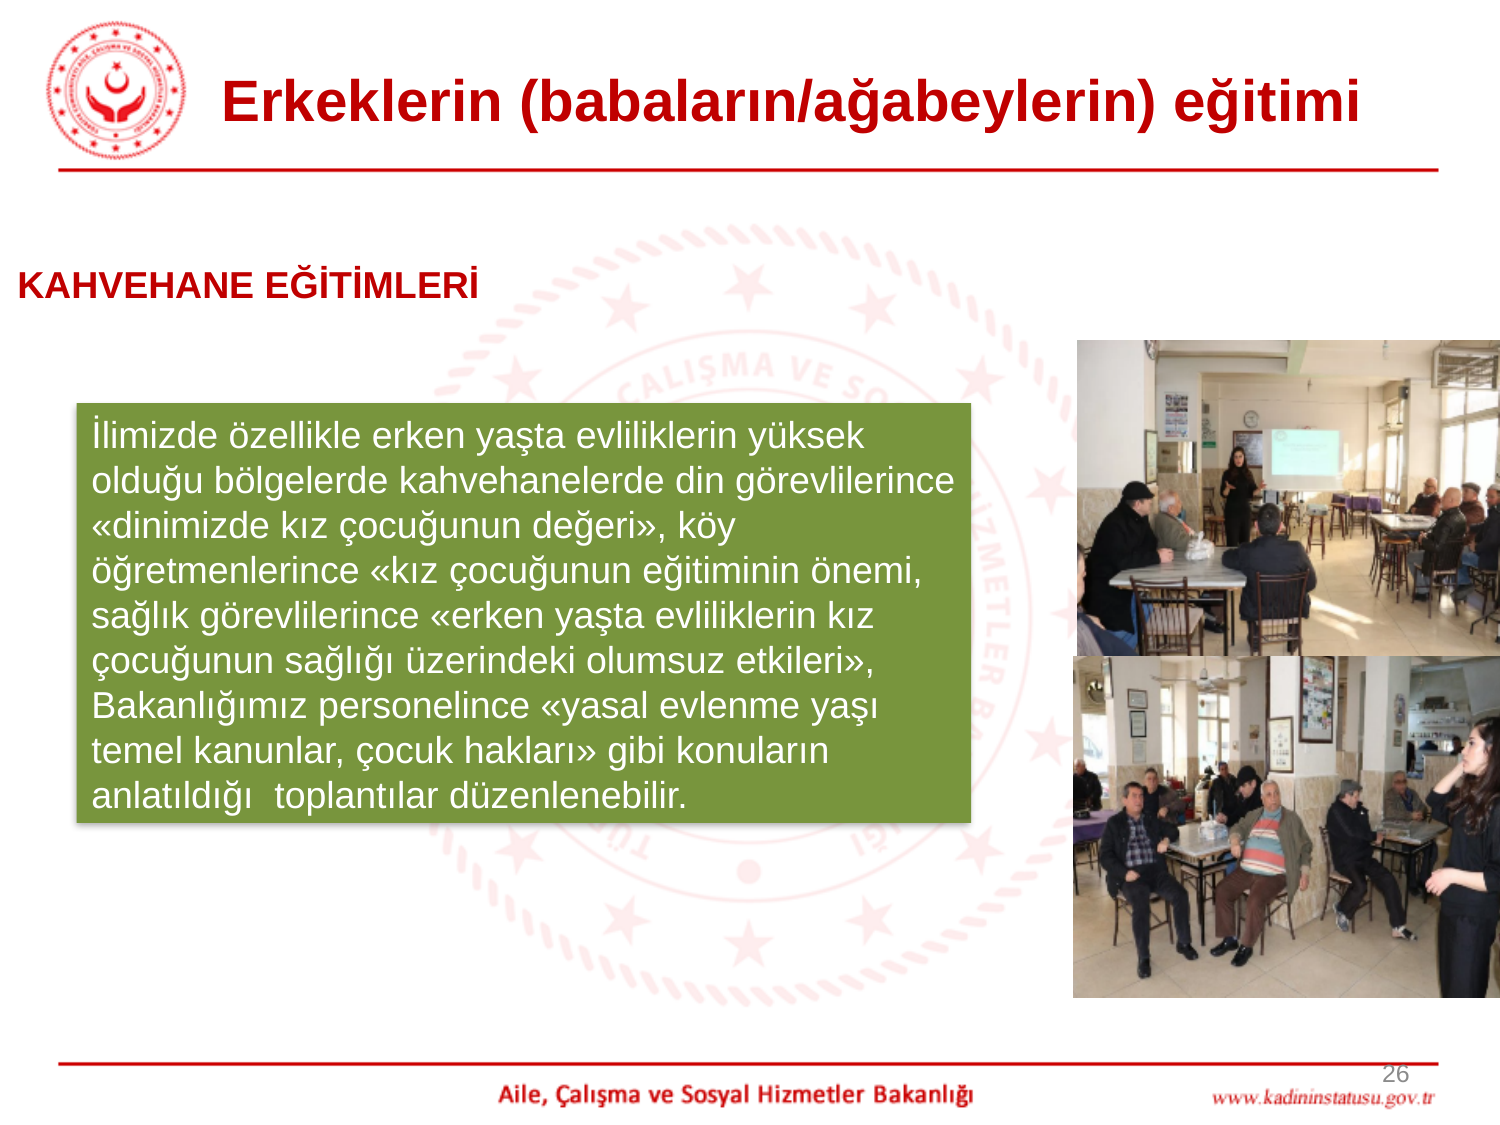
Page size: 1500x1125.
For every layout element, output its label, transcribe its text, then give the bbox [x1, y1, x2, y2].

slide_number 26 [1074, 1042, 1425, 1103]
text_box KAHVEHANE EĞİTİMLERİ [2, 254, 818, 314]
title [112, 349, 1072, 591]
picture [0, 0, 1500, 1125]
text_box Erkeklerin (babaların/ağabeylerin) eğitimi [206, 55, 1447, 141]
text_box İlimizde özellikle erken yaşta evliliklerin yüksek olduğu bölgelerde kahvehanelerde din görevlilerince «dinimizde kız çocuğunun değeri», köy öğretmenlerince «kız çocuğunun eğitiminin önemi, sağlık görevlilerince «erken yaşta evliliklerin kız çocuğunun sağlığı üzerindeki olumsuz etkileri», Bakanlığımız personelince «yasal evlenme yaşı temel kanunlar, çocuk hakları» gibi konuların anlatıldığı toplantılar düzenlenebilir. [76, 403, 972, 823]
